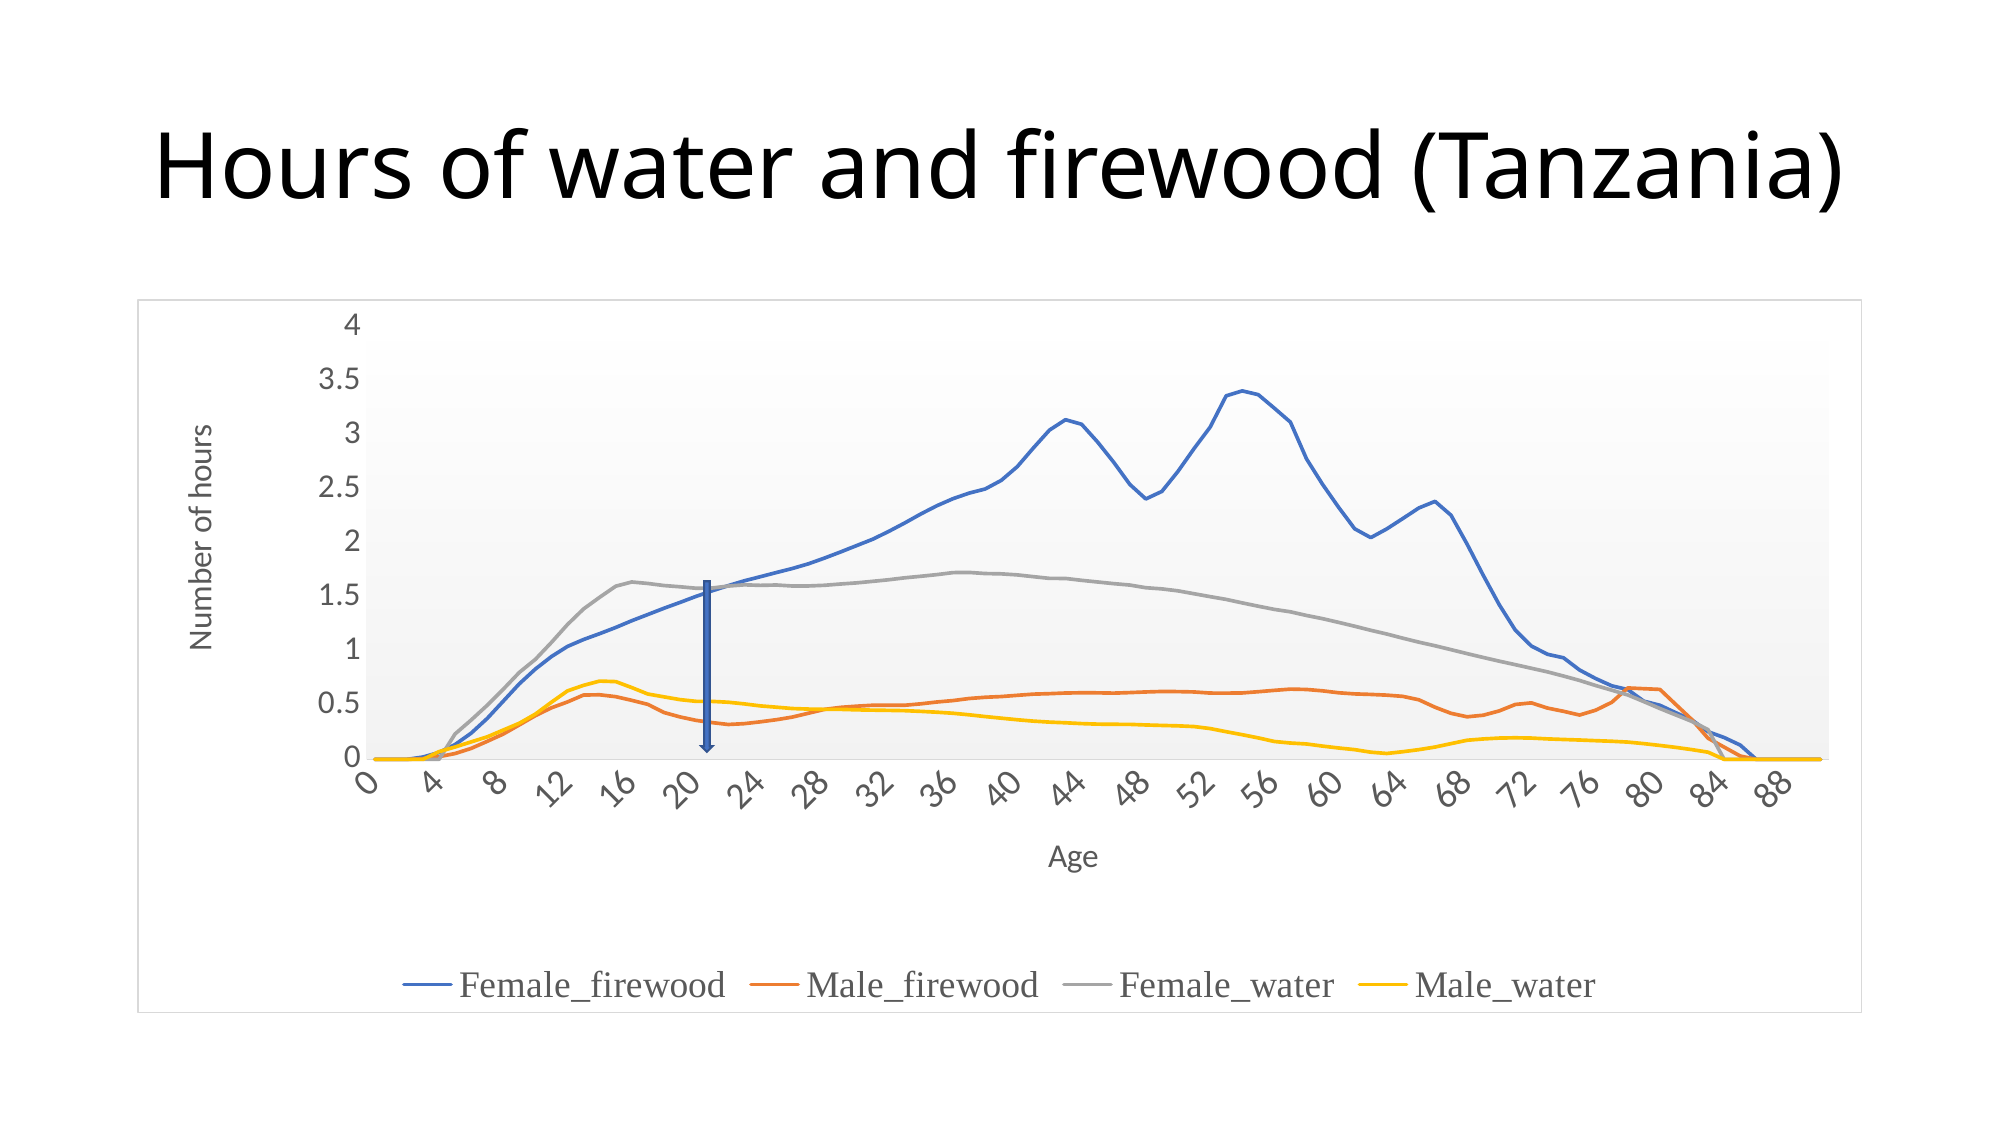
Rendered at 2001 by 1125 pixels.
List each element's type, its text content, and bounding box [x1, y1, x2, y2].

title Hours of water and firewood (Tanzania) [137, 59, 1863, 278]
chart [137, 299, 1863, 1014]
